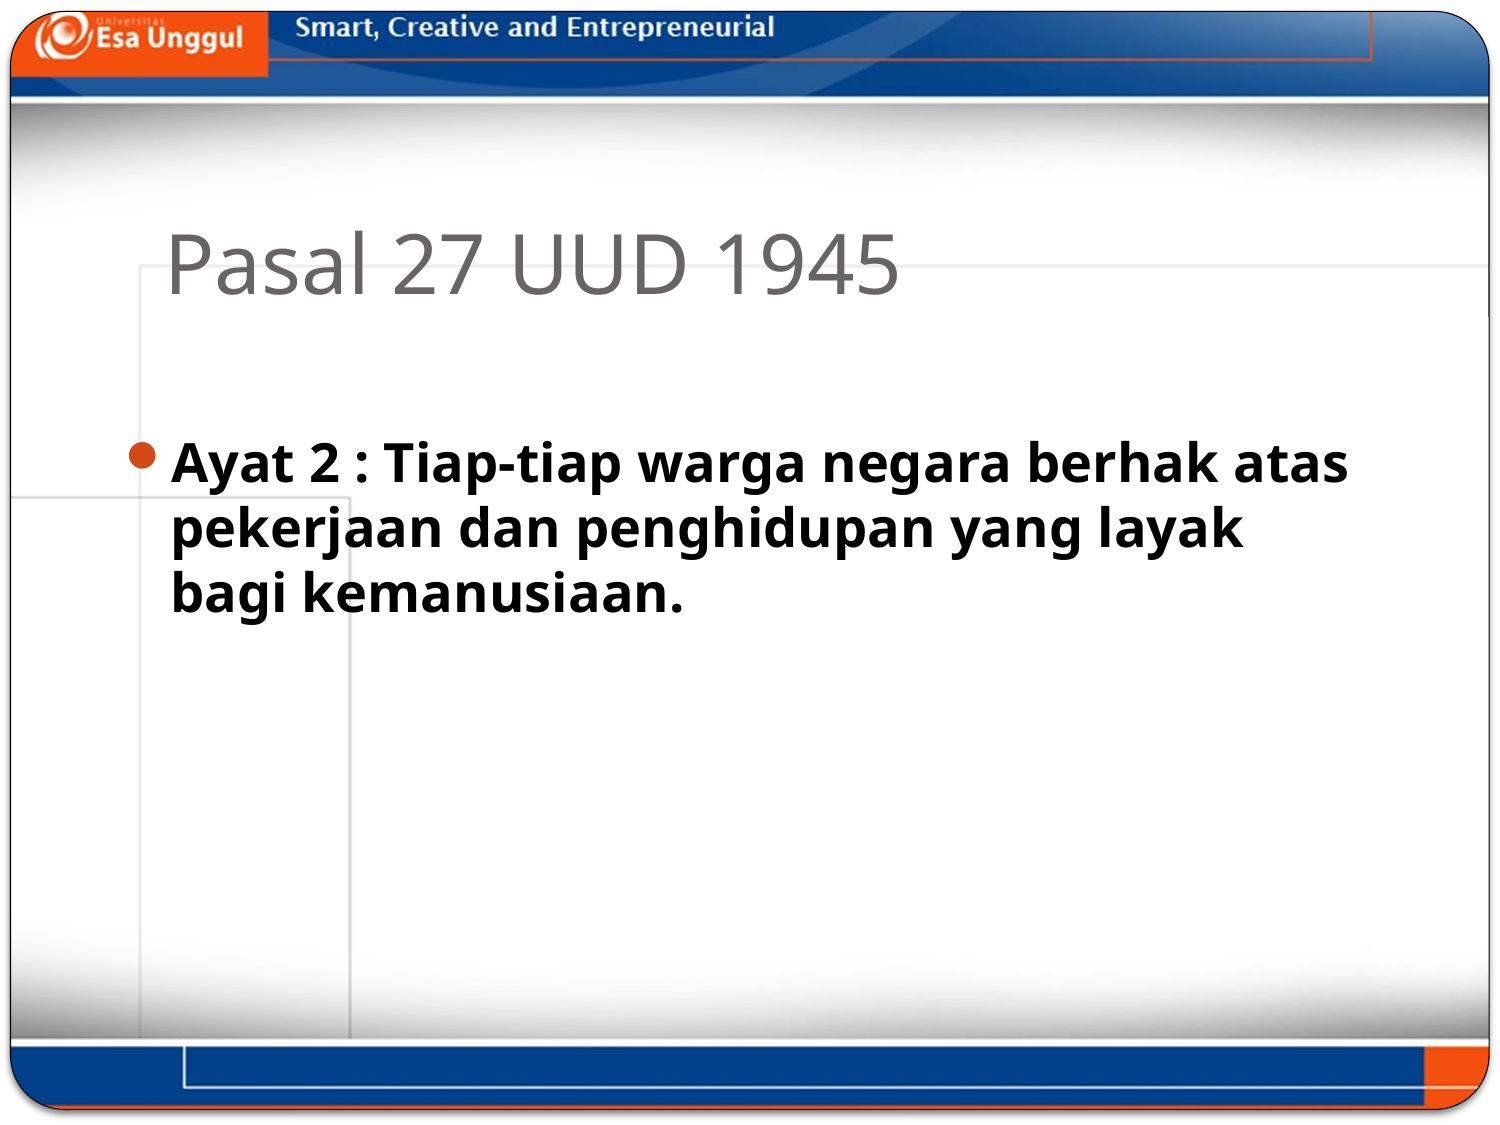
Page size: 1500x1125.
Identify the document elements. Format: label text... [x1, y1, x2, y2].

title Pasal 27 UUD 1945 [150, 138, 1425, 327]
picture [12, 12, 1488, 1108]
list Ayat 2 : Tiap-tiap warga negara berhak atas pekerjaan dan penghidupan yang layak bagi kemanusiaan. [110, 421, 1386, 651]
